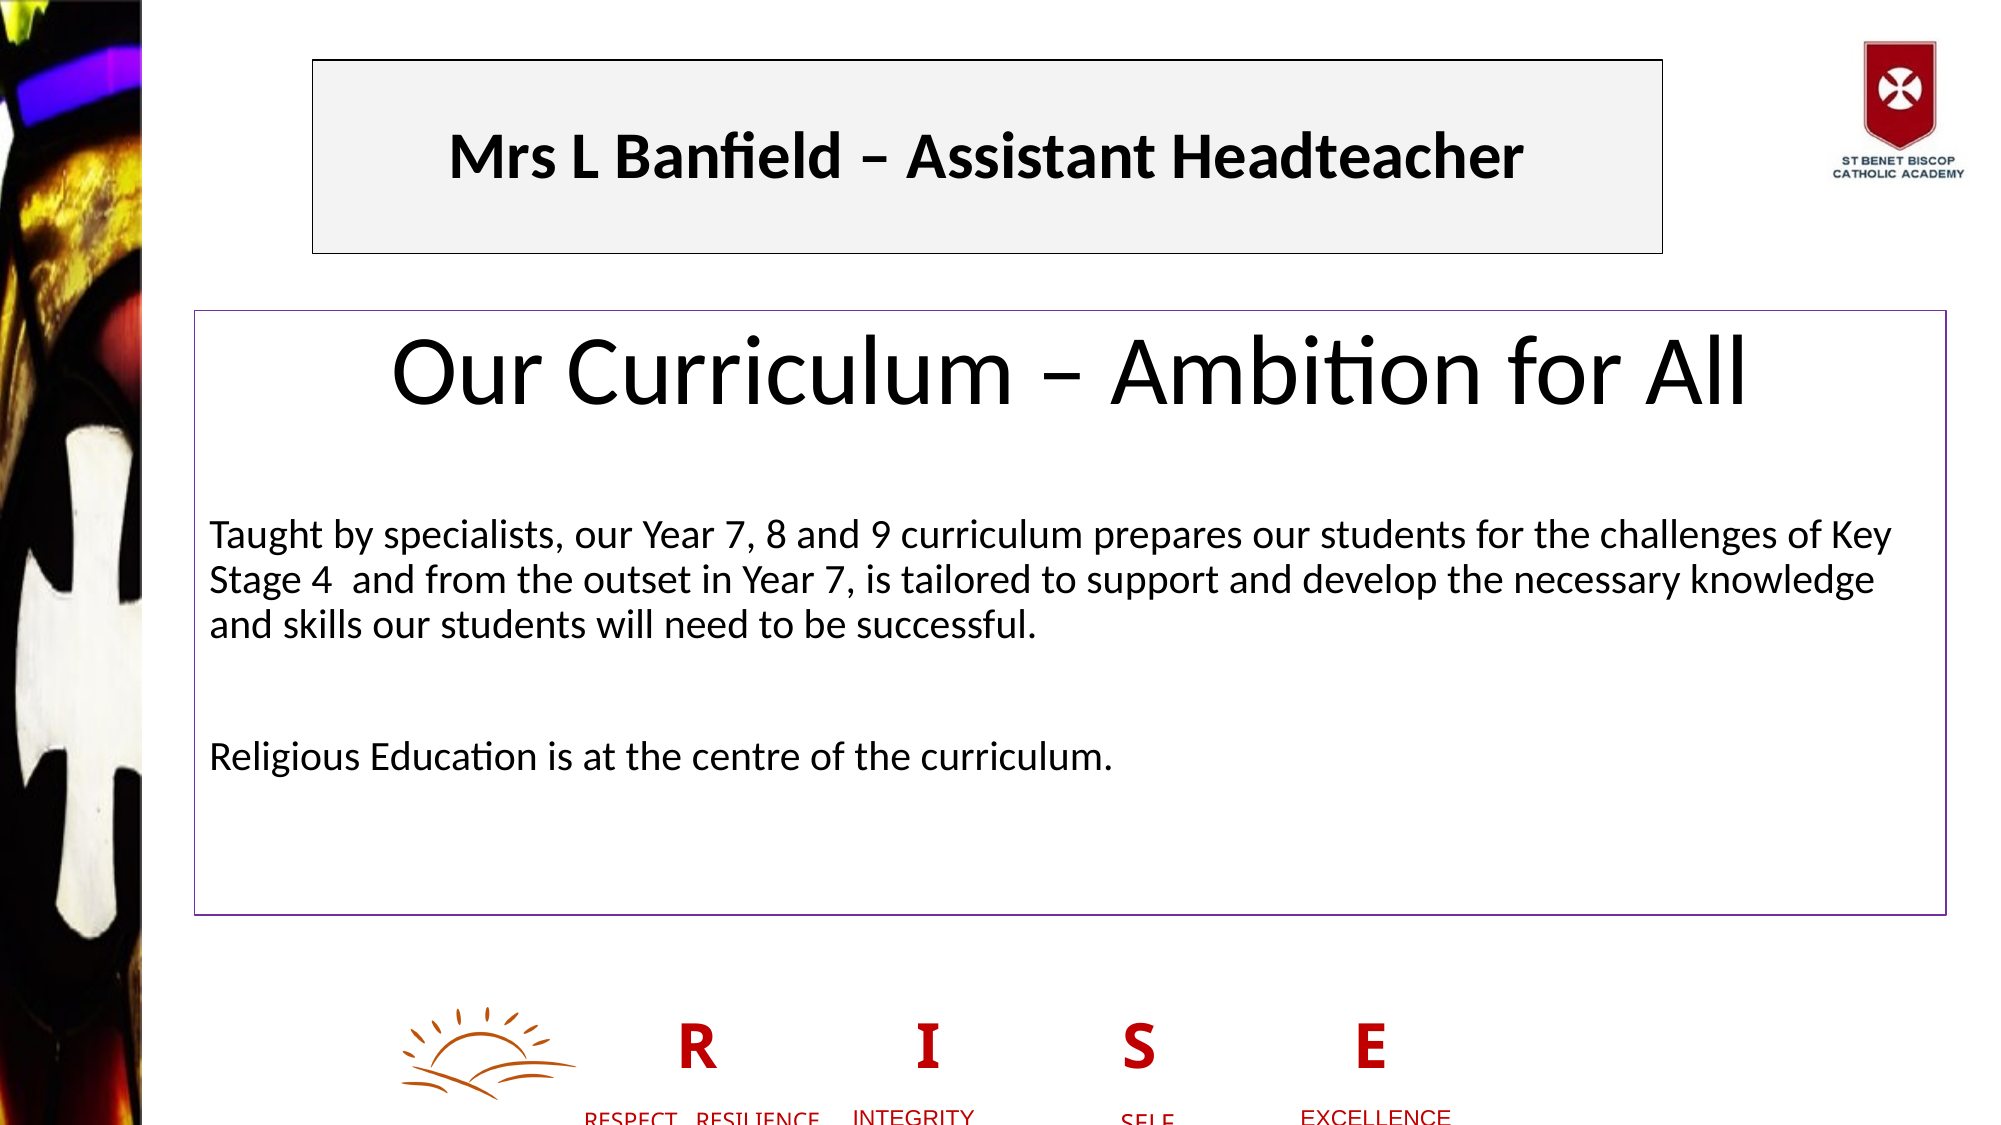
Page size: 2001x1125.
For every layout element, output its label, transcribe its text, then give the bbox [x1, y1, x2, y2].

list Our Curriculum – Ambition for All Taught by specialists, our Year 7, 8 and 9 curriculum prepares our students for the challenges of Key Stage 4 and from the outset in Year 7, is tailored to support and develop the necessary knowledge and skills our students will need to be successful. Religious Education is at the centre of the curriculum. [194, 310, 1947, 915]
title Mrs L Banfield – Assistant Headteacher [312, 59, 1663, 254]
picture [0, 0, 142, 1125]
table_cell RESPECT RESILIENCE [607, 1096, 841, 1125]
table_header I [841, 992, 1032, 1096]
table_cell INTEGRITY [841, 1096, 1032, 1125]
table_header S [1032, 992, 1263, 1096]
table_header R [607, 992, 841, 1096]
picture [1827, 36, 1970, 184]
table_header E [1263, 992, 1495, 1096]
picture [368, 978, 603, 1125]
table_cell EXCELLENCE [1263, 1096, 1495, 1125]
table_cell SELF DISCIPLINE [1032, 1096, 1263, 1125]
